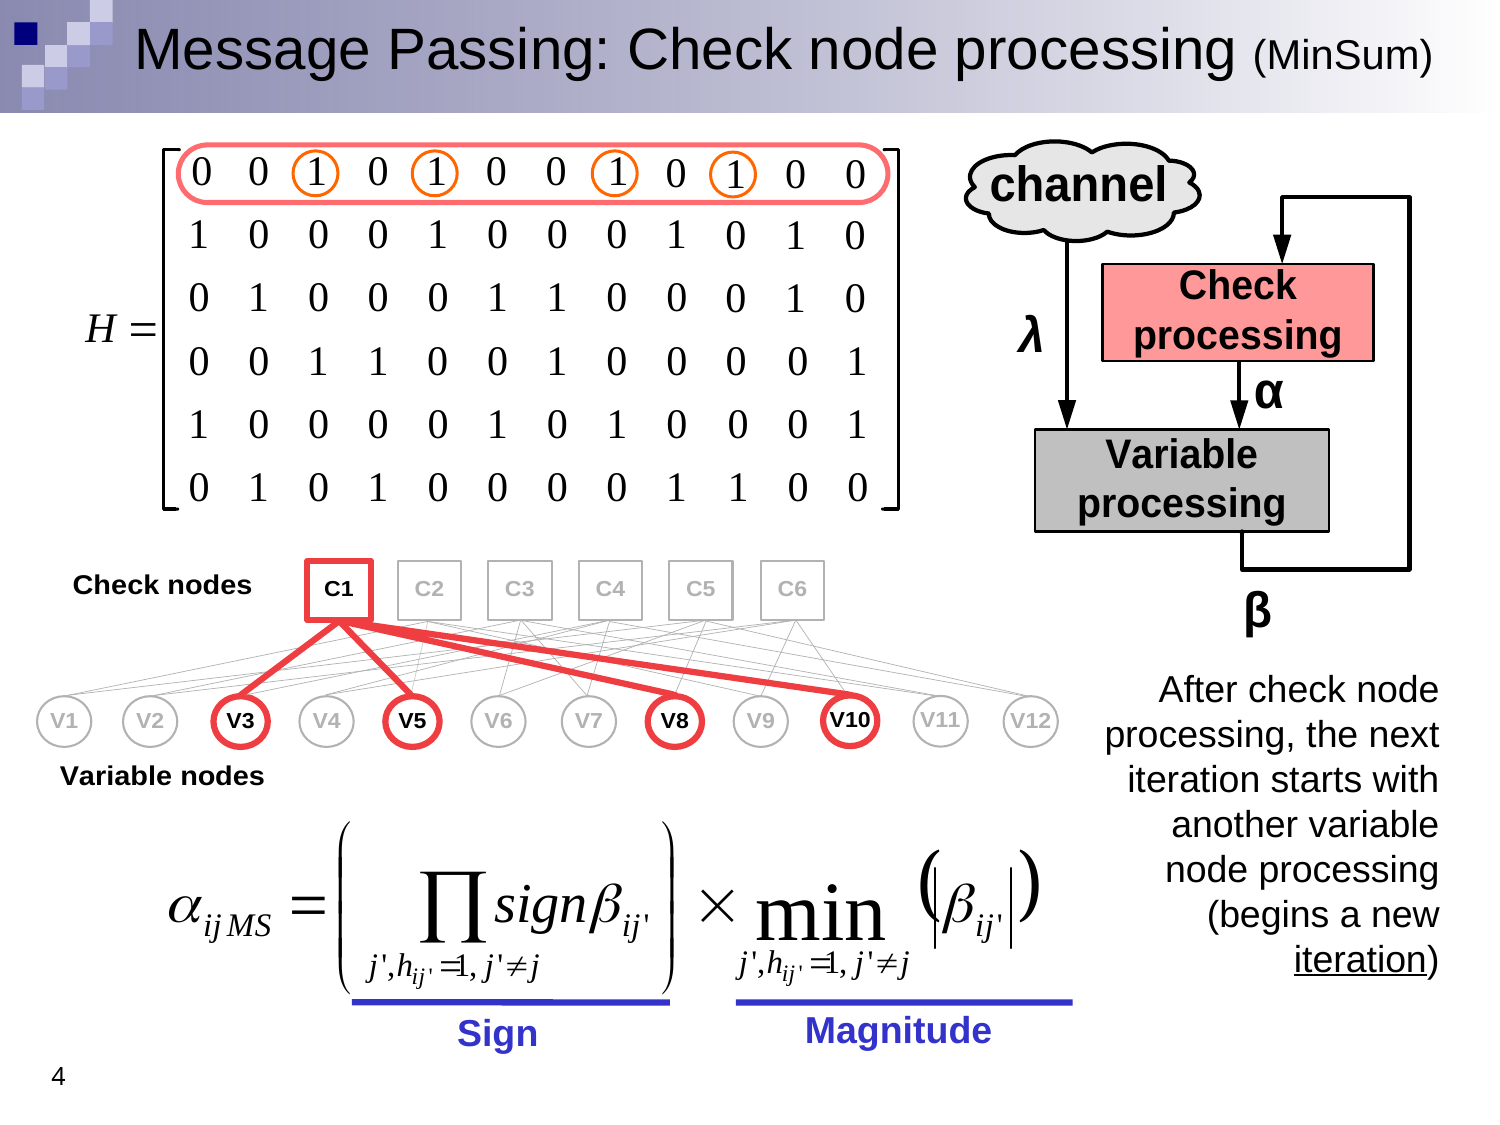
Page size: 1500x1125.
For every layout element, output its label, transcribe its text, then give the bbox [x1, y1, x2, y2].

title Message Passing: Check node processing (MinSum) [126, 3, 1478, 94]
text_box After check node processing, the next iteration starts with another variable node processing (begins a new iteration) [1081, 657, 1455, 987]
slide_number 4 [36, 1026, 157, 1103]
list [70, 134, 907, 520]
text_box Magnitude [790, 1016, 1023, 1059]
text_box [31, 539, 1064, 822]
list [159, 809, 1056, 1007]
text_box Sign [442, 1016, 573, 1062]
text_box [947, 120, 1441, 655]
